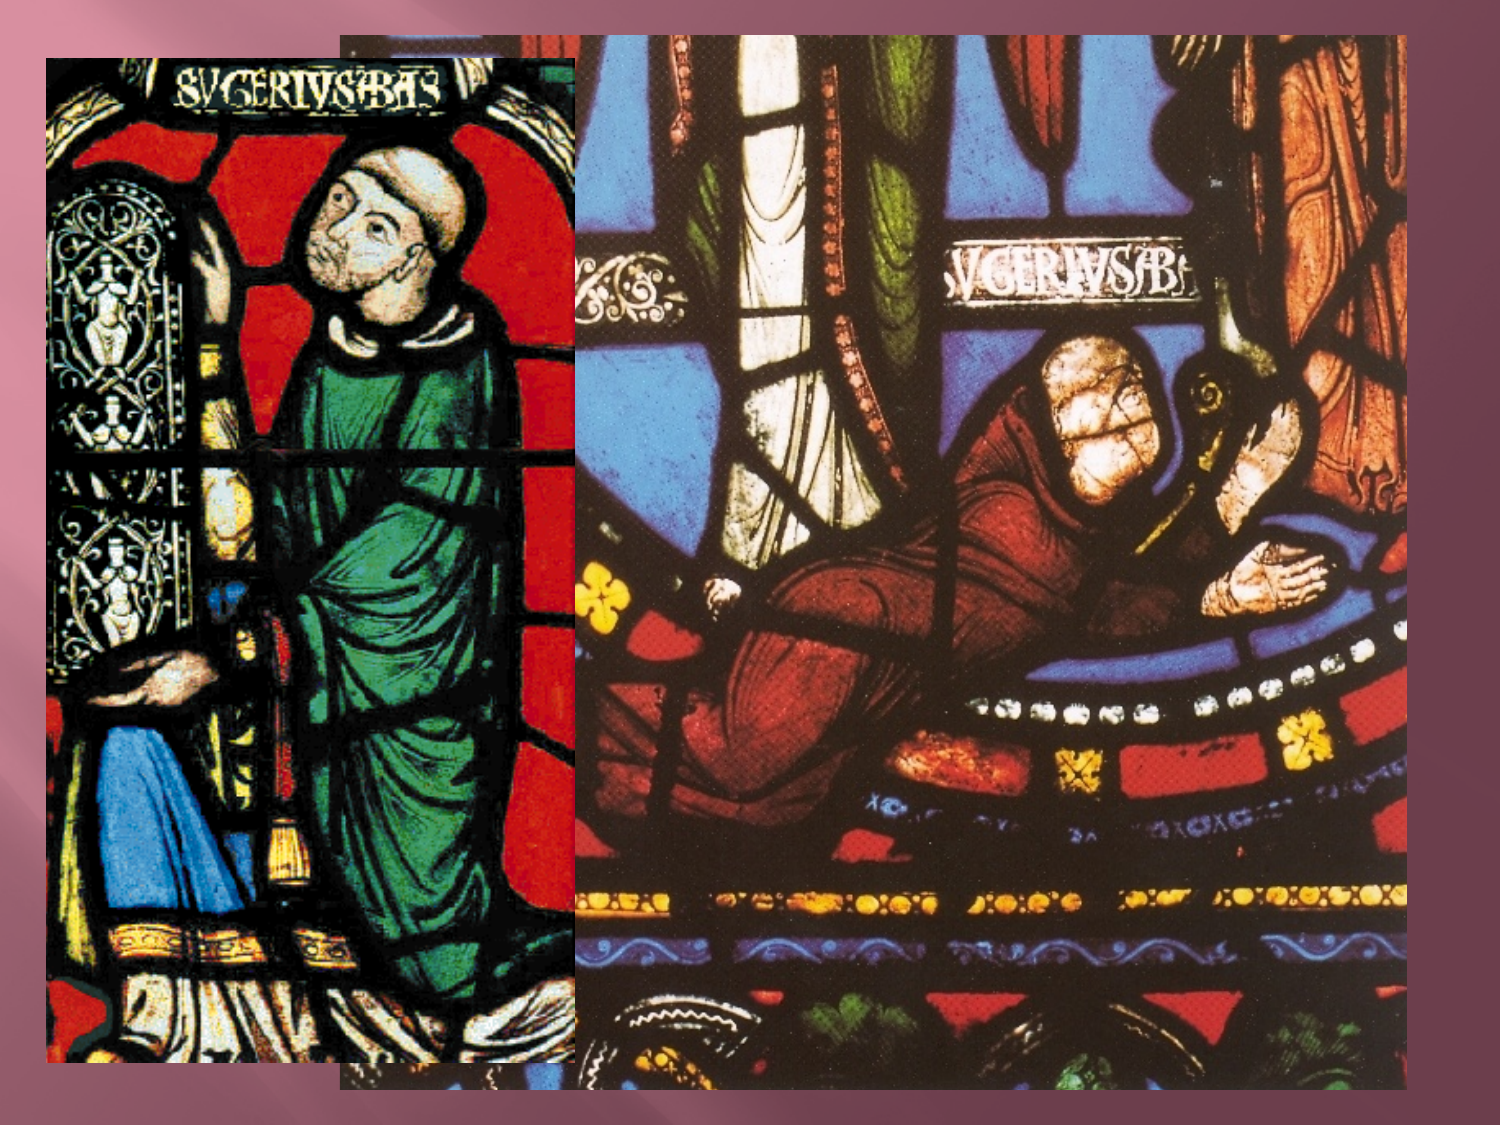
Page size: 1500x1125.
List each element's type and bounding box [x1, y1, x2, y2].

picture [46, 34, 1408, 1091]
